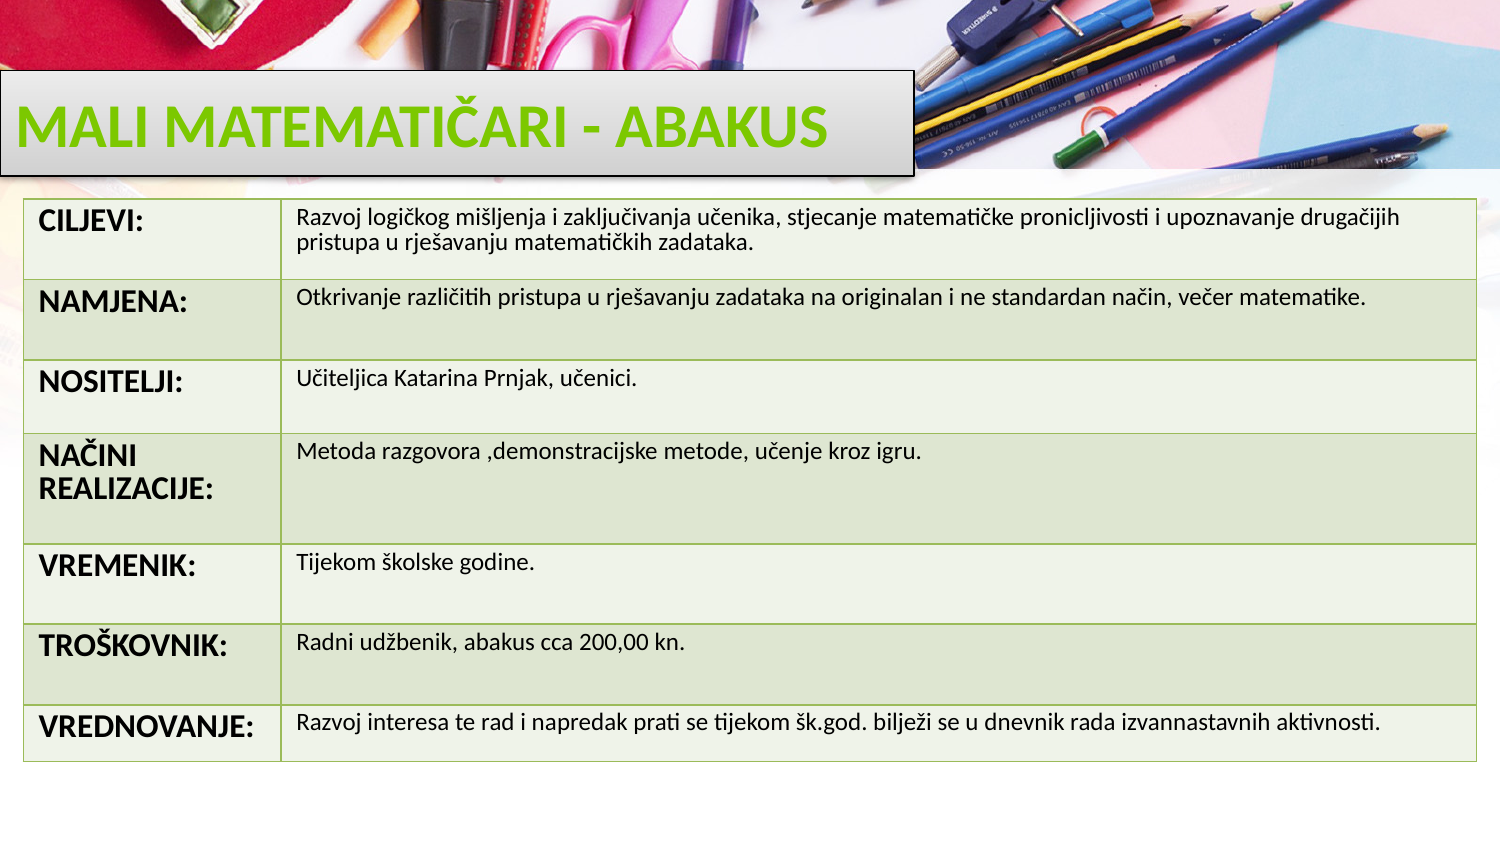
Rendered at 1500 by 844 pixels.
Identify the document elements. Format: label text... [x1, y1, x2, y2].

table_cell NOSITELJI: [24, 361, 280, 433]
table_cell VREMENIK: [24, 545, 280, 623]
table_cell Razvoj interesa te rad i napredak prati se tijekom šk.god. bilježi se u dnevnik rada izvannastavnih aktivnosti. [282, 706, 1476, 761]
table_cell NAMJENA: [24, 280, 280, 359]
table_cell TROŠKOVNIK: [24, 625, 280, 704]
table_cell Učiteljica Katarina Prnjak, učenici. [282, 361, 1476, 433]
table_cell Metoda razgovora ,demonstracijske metode, učenje kroz igru. [282, 434, 1476, 543]
table_cell Radni udžbenik, abakus cca 200,00 kn. [282, 625, 1476, 704]
table_cell NAČINI REALIZACIJE: [24, 434, 280, 543]
table_header Razvoj logičkog mišljenja i zaključivanja učenika, stjecanje matematičke pronicljivosti i upoznavanje drugačijih pristupa u rješavanju matematičkih zadataka. [282, 200, 1476, 279]
table_cell VREDNOVANJE: [24, 706, 280, 761]
picture [0, 0, 1500, 844]
table_cell Otkrivanje različitih pristupa u rješavanju zadataka na originalan i ne standardan način, večer matematike. [282, 280, 1476, 359]
table_header CILJEVI: [24, 200, 280, 279]
table_cell Tijekom školske godine. [282, 545, 1476, 623]
title MALI MATEMATIČARI - ABAKUS [0, 70, 915, 177]
